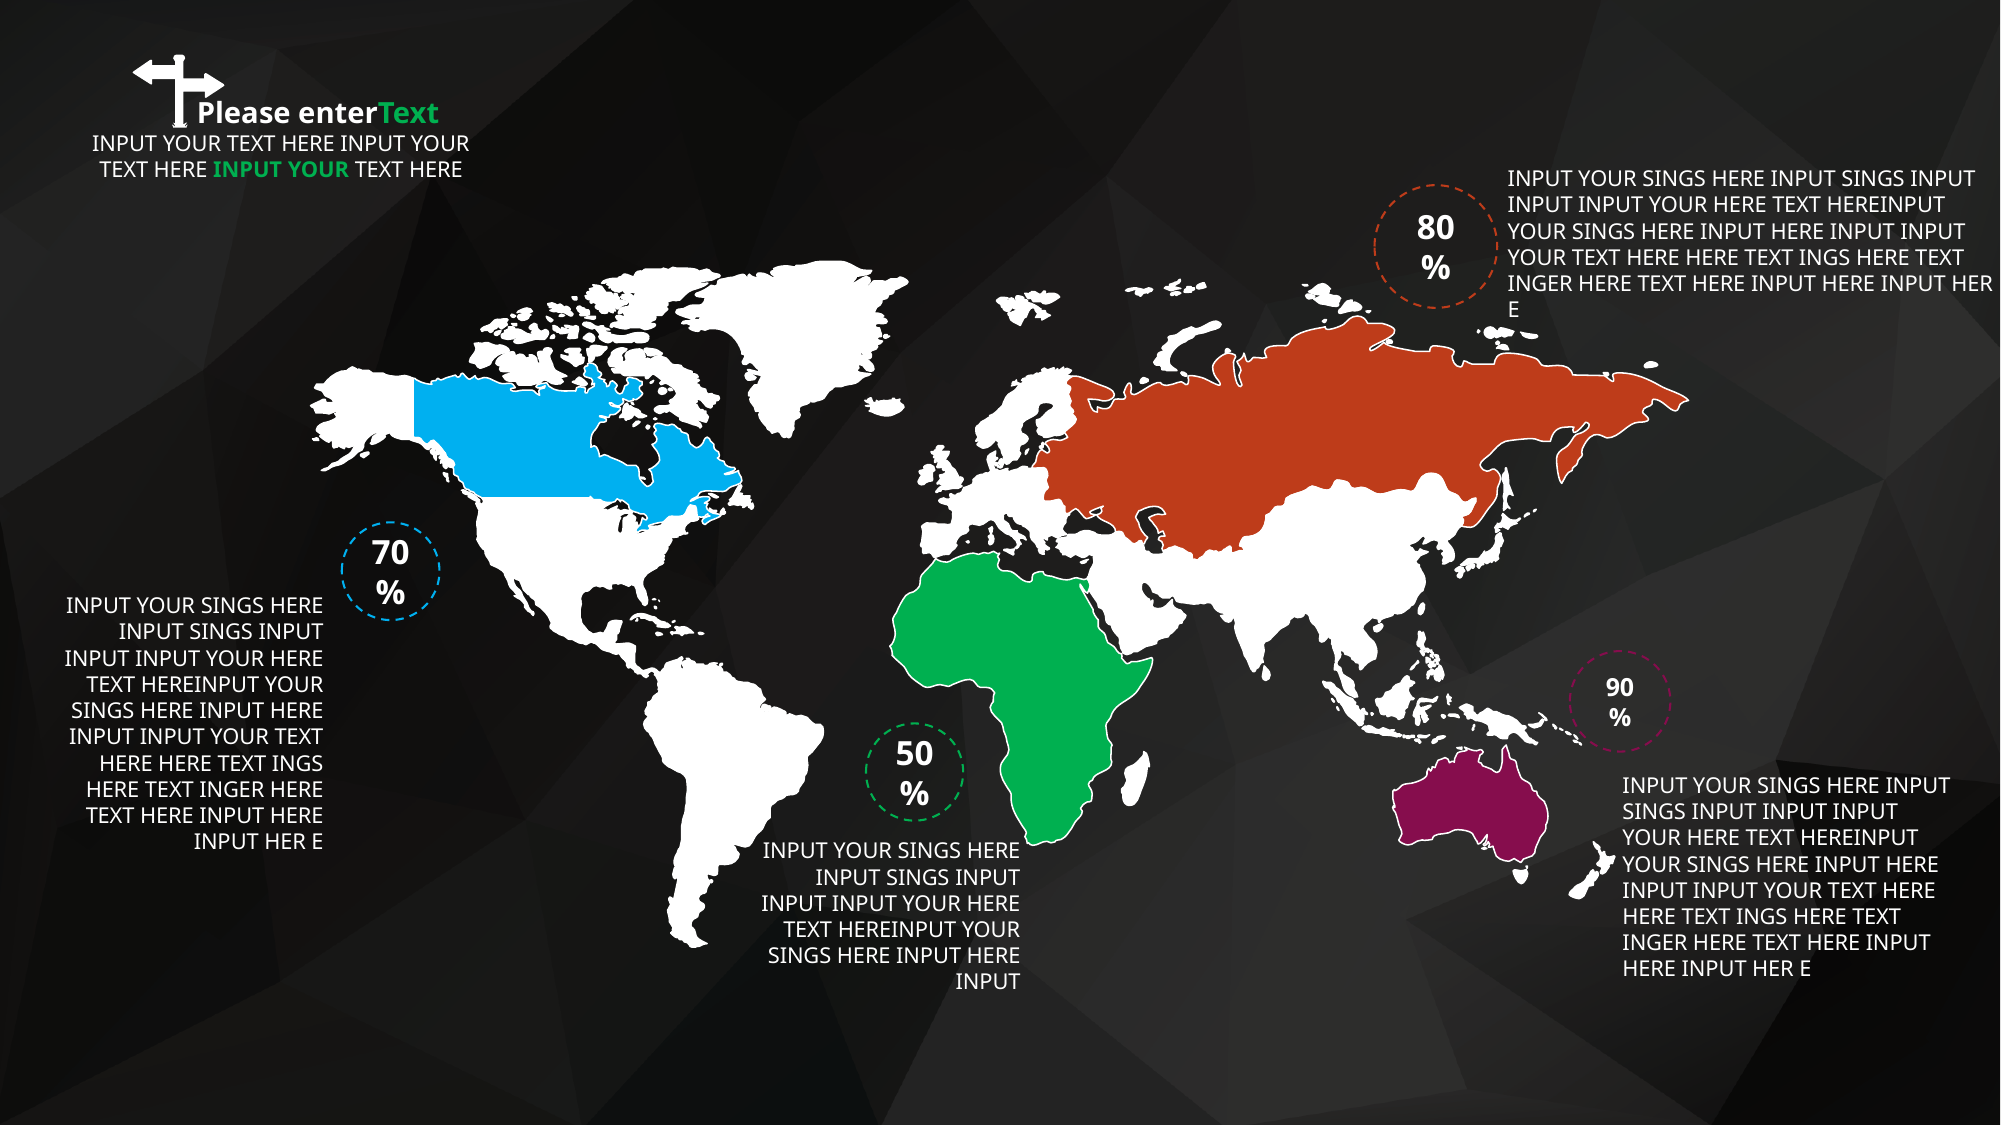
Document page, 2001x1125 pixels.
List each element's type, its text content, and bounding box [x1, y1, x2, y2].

text_box [132, 54, 225, 128]
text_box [310, 261, 1689, 948]
text_box INPUT YOUR SINGS HERE INPUT SINGS INPUT INPUT INPUT YOUR HERE TEXT HEREINPUT YOUR SINGS HERE INPUT HERE INPUT [756, 948, 1021, 995]
text_box 80% [1373, 184, 1499, 261]
text_box INPUT YOUR TEXT HERE INPUT YOUR TEXT HERE INPUT YOUR TEXT HERE [68, 129, 494, 182]
text_box INPUT YOUR SINGS HERE INPUT SINGS INPUT INPUT INPUT YOUR HERE TEXT HEREINPUT YOUR SINGS HERE INPUT HERE INPUT INPUT YOUR TEXT HERE HERE TEXT INGS HERE TEXT INGER HERE TEXT HERE INPUT HERE INPUT HER E [1622, 771, 1952, 982]
text_box INPUT YOUR SINGS HERE INPUT SINGS INPUT INPUT INPUT YOUR HERE TEXT HEREINPUT YOUR SINGS HERE INPUT HERE INPUT INPUT YOUR TEXT HERE HERE TEXT INGS HERE TEXT INGER HERE TEXT HERE INPUT HERE INPUT HER E [59, 591, 310, 855]
text_box INPUT YOUR SINGS HERE INPUT SINGS INPUT INPUT INPUT YOUR HERE TEXT HEREINPUT YOUR SINGS HERE INPUT HERE INPUT INPUT YOUR TEXT HERE HERE TEXT INGS HERE TEXT INGER HERE TEXT HERE INPUT HERE INPUT HER E [1507, 164, 2000, 323]
picture [0, 0, 2001, 1125]
text_box Please enterText [105, 93, 531, 129]
